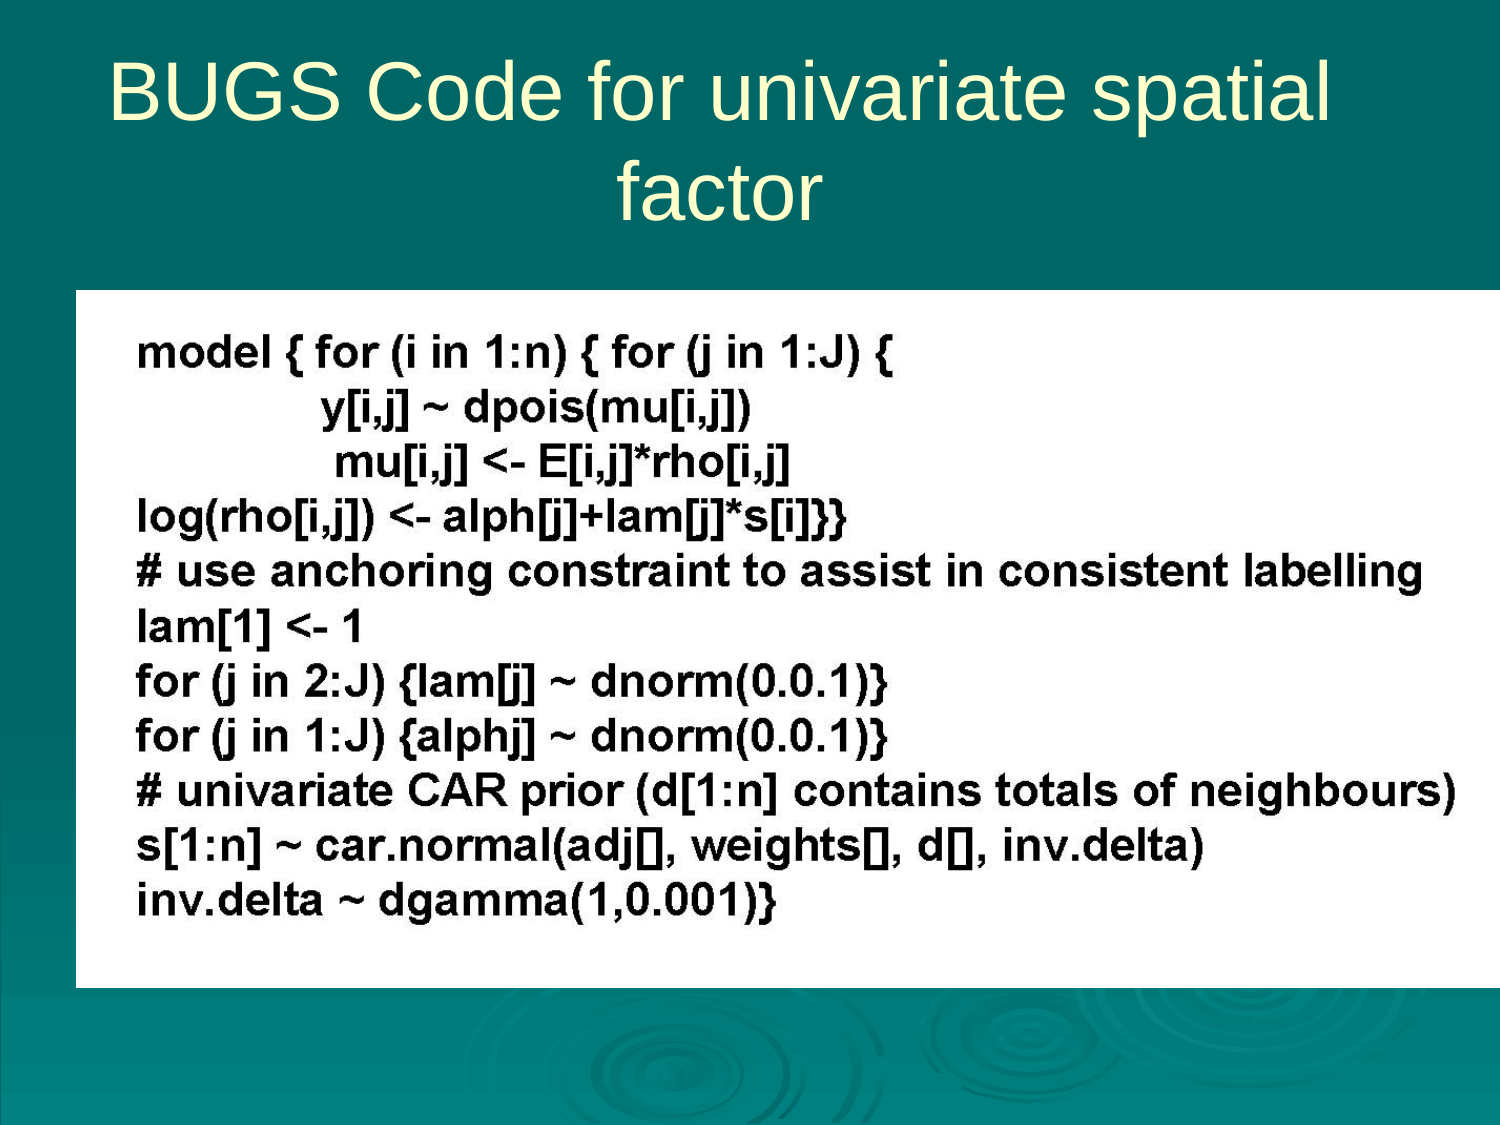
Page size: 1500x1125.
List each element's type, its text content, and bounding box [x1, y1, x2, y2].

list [76, 290, 1500, 989]
title BUGS Code for univariate spatial factor [64, 54, 1376, 220]
